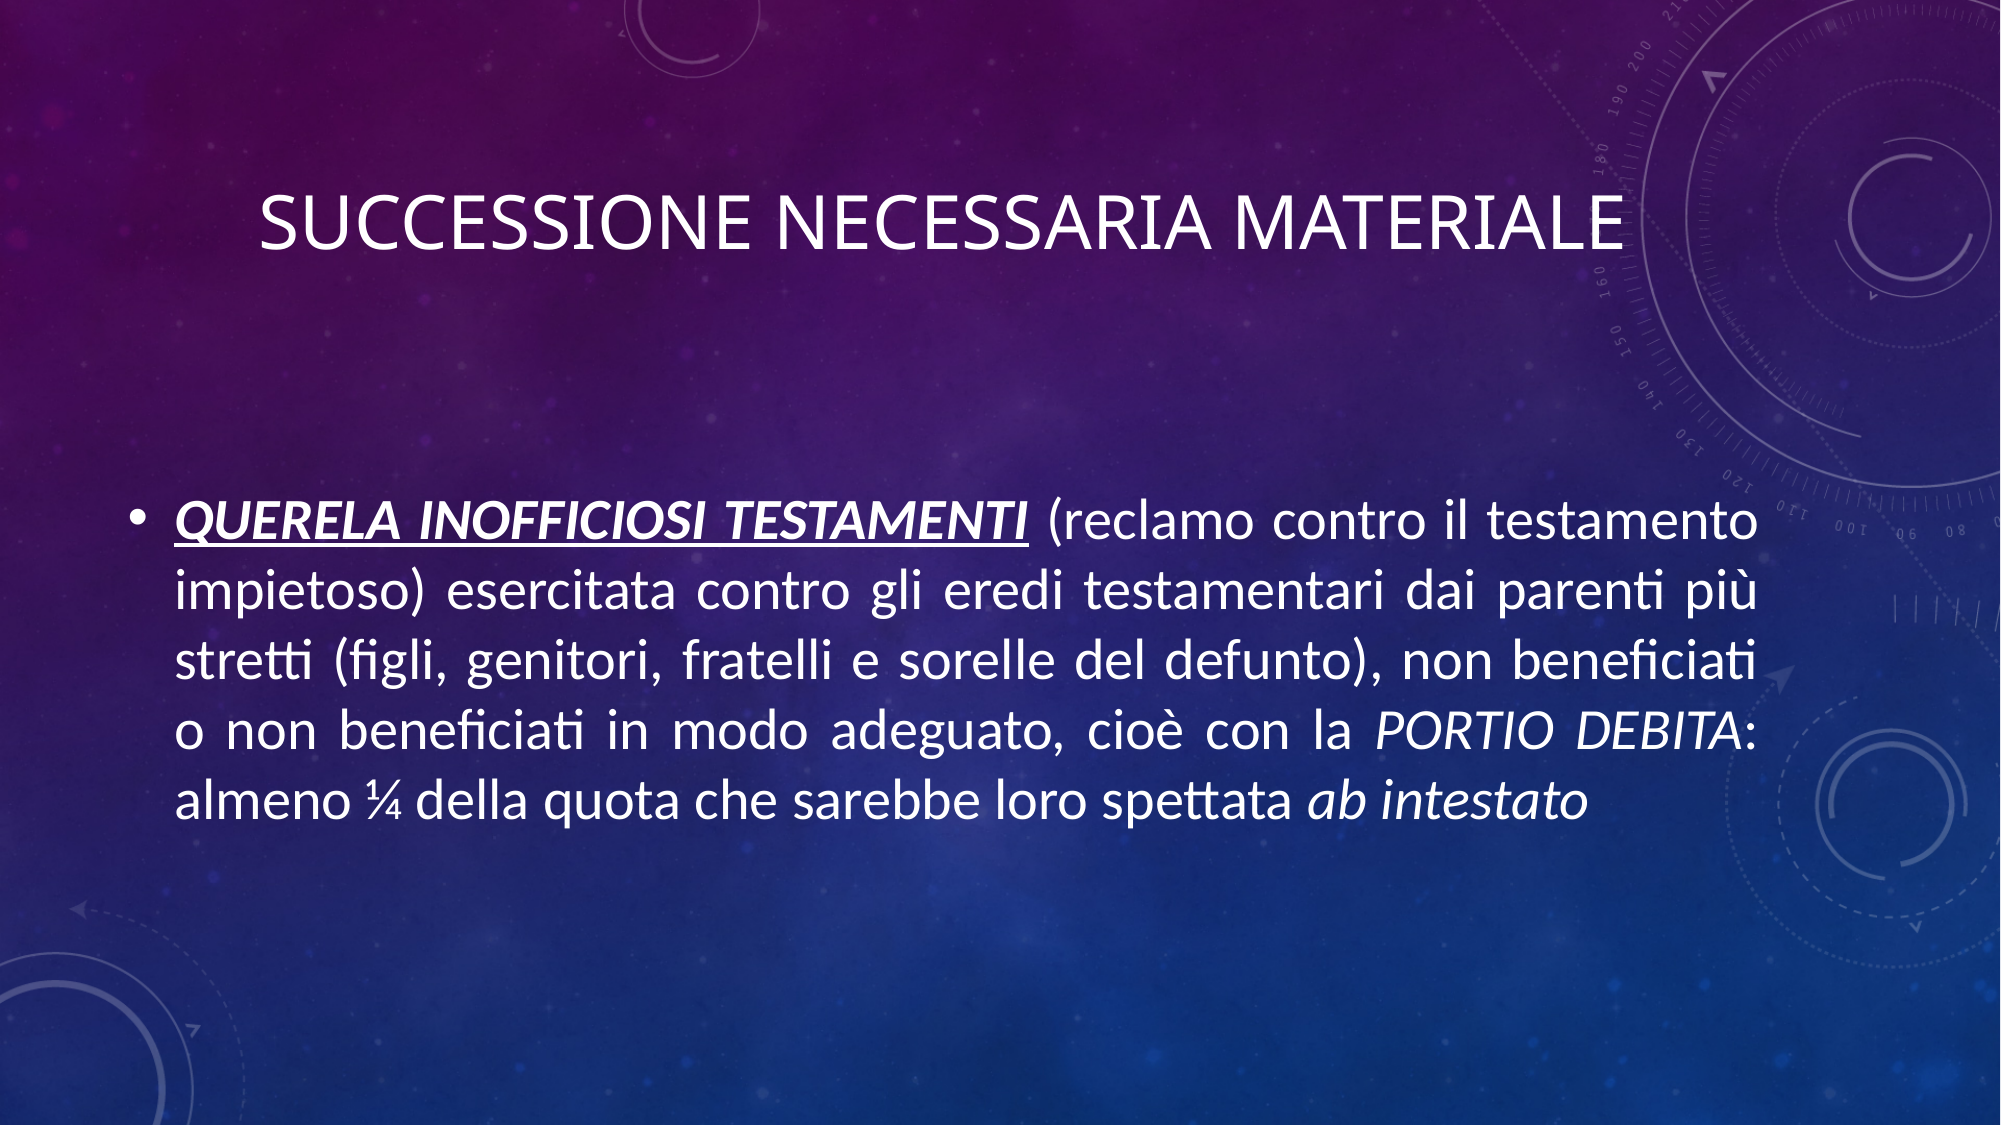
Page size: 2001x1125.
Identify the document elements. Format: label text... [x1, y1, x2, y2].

list QUERELA INOFFICIOSI TESTAMENTI (reclamo contro il testamento impietoso) esercitata contro gli eredi testamentari dai parenti più stretti (figli, genitori, fratelli e sorelle del defunto), non beneficiati o non beneficiati in modo adeguato, cioè con la PORTIO DEBITA: almeno ¼ della quota che sarebbe loro spettata ab intestato [112, 318, 1775, 1125]
title SUCCESSIONE NECESSARIA MATERIALE [112, 99, 1775, 318]
picture [0, 0, 2001, 1125]
